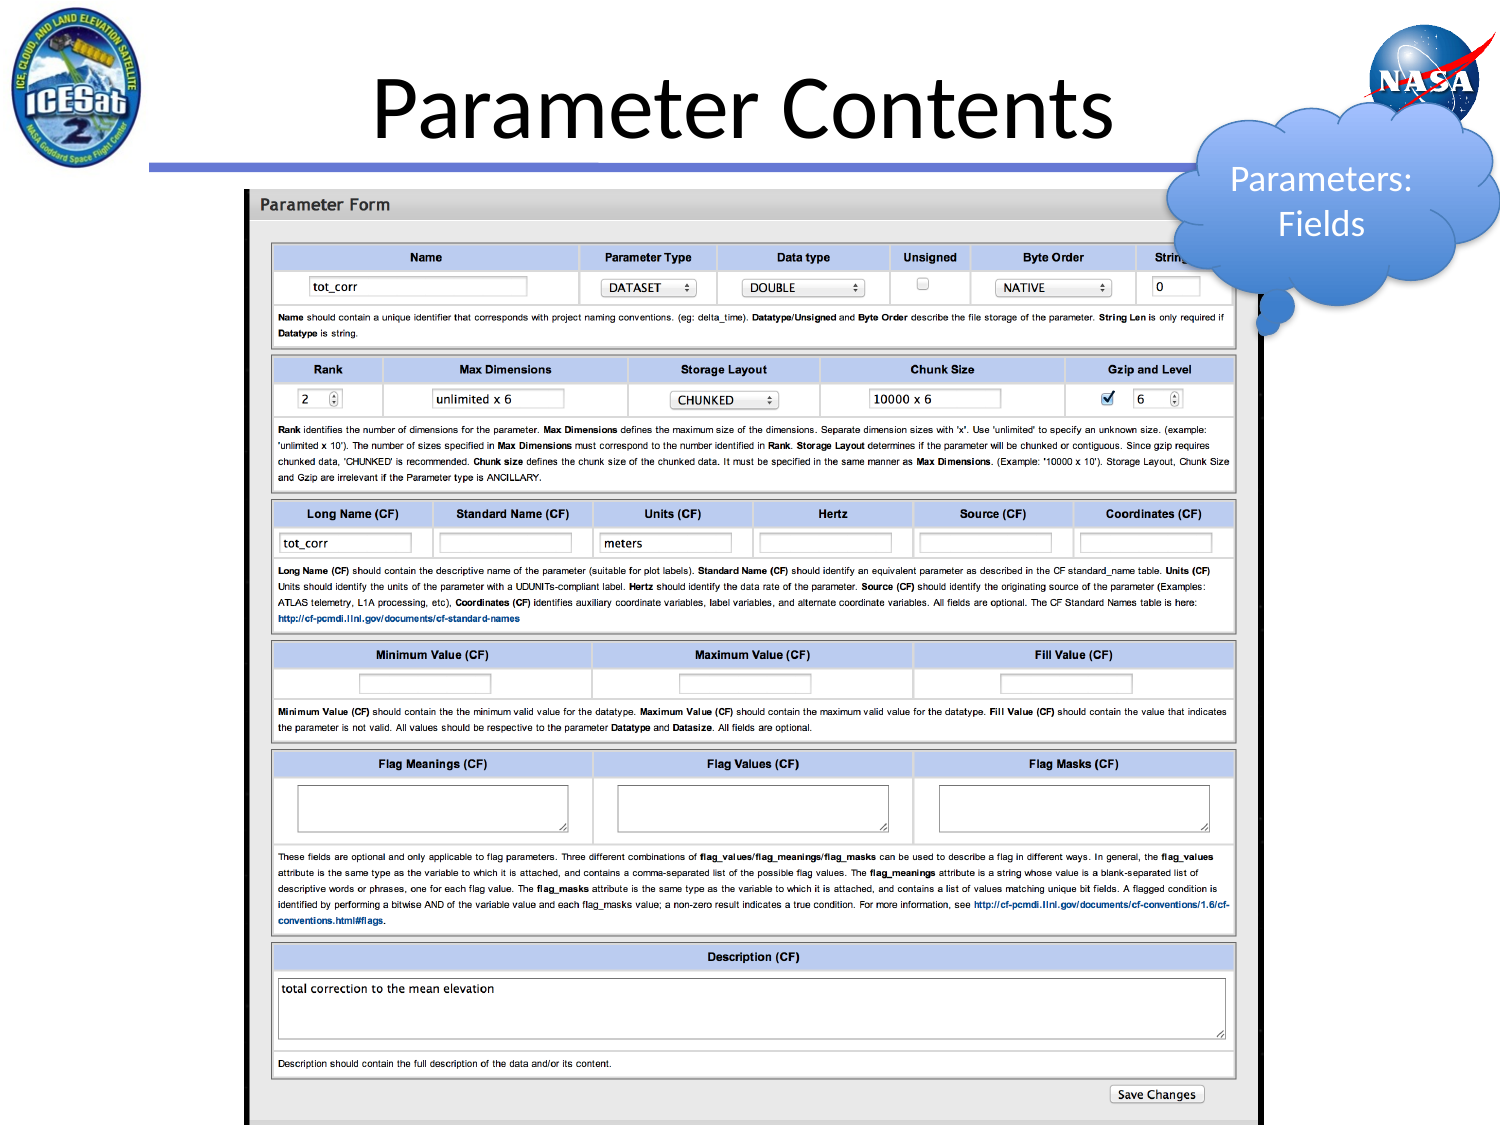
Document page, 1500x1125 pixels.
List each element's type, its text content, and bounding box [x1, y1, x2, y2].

picture [3, 1, 149, 178]
title Parameter Contents [148, 7, 1340, 196]
picture [1359, 22, 1500, 137]
text_box Parameters: Fields [1268, 102, 1500, 336]
picture [243, 188, 1264, 1125]
